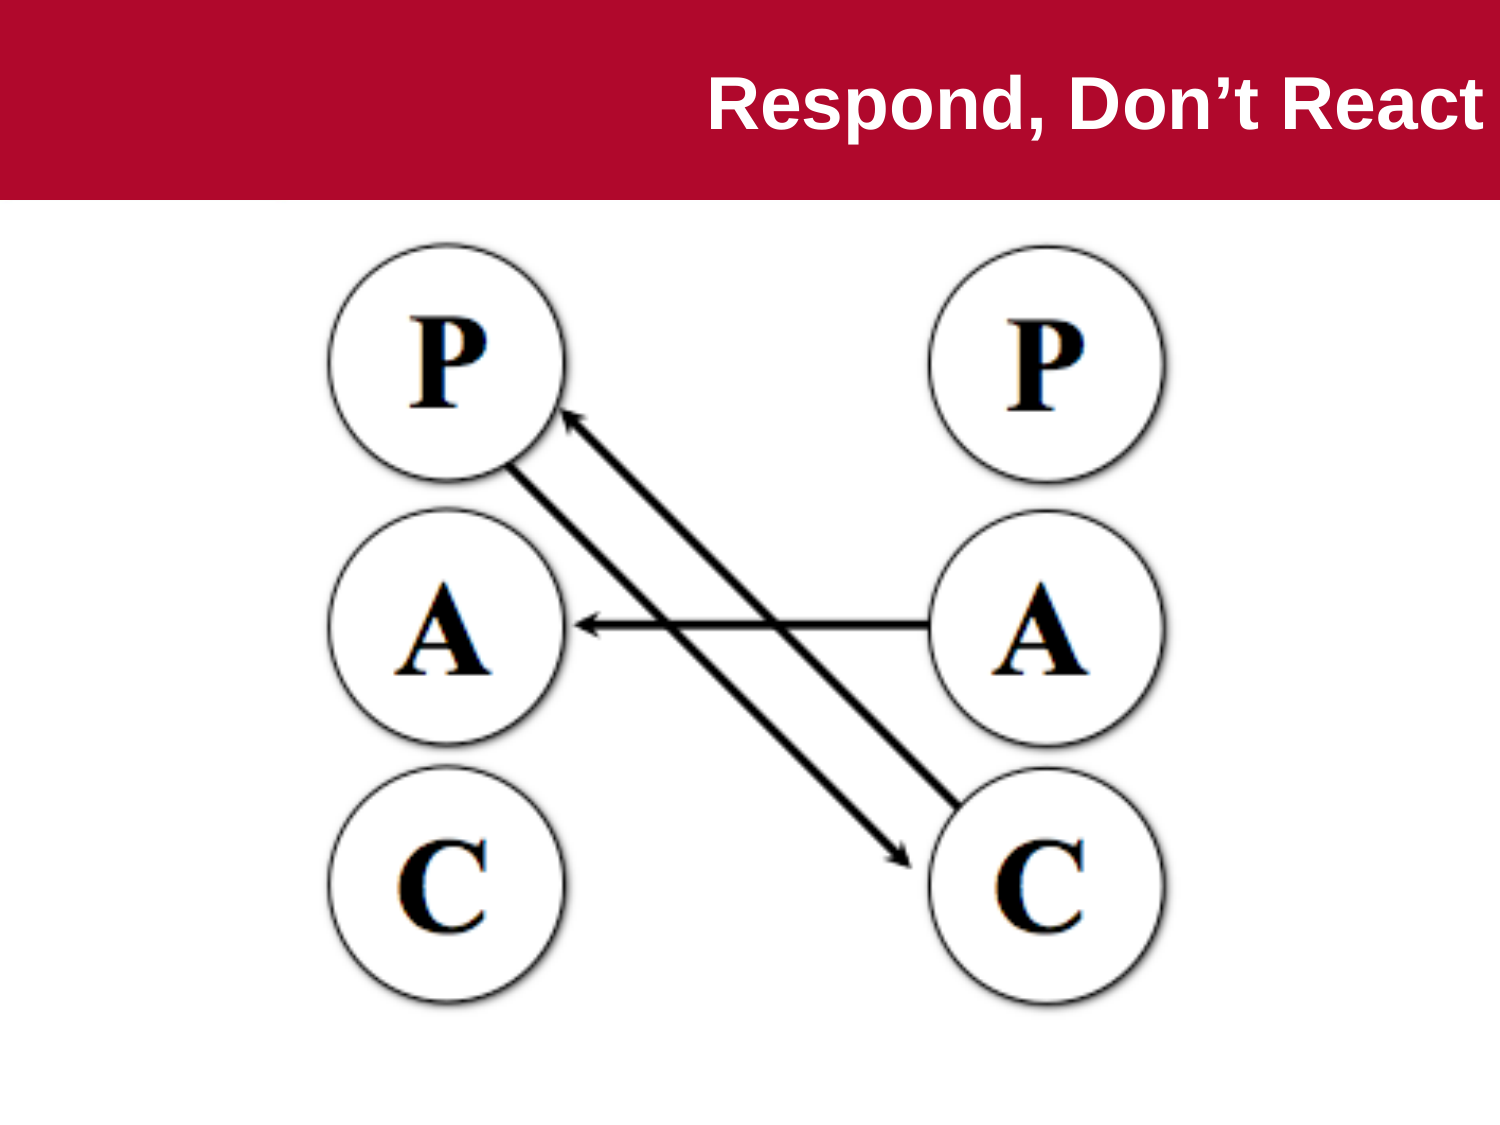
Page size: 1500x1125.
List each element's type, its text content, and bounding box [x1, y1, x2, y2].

picture [0, 200, 1500, 1125]
title Respond, Don’t React [0, 0, 1500, 200]
